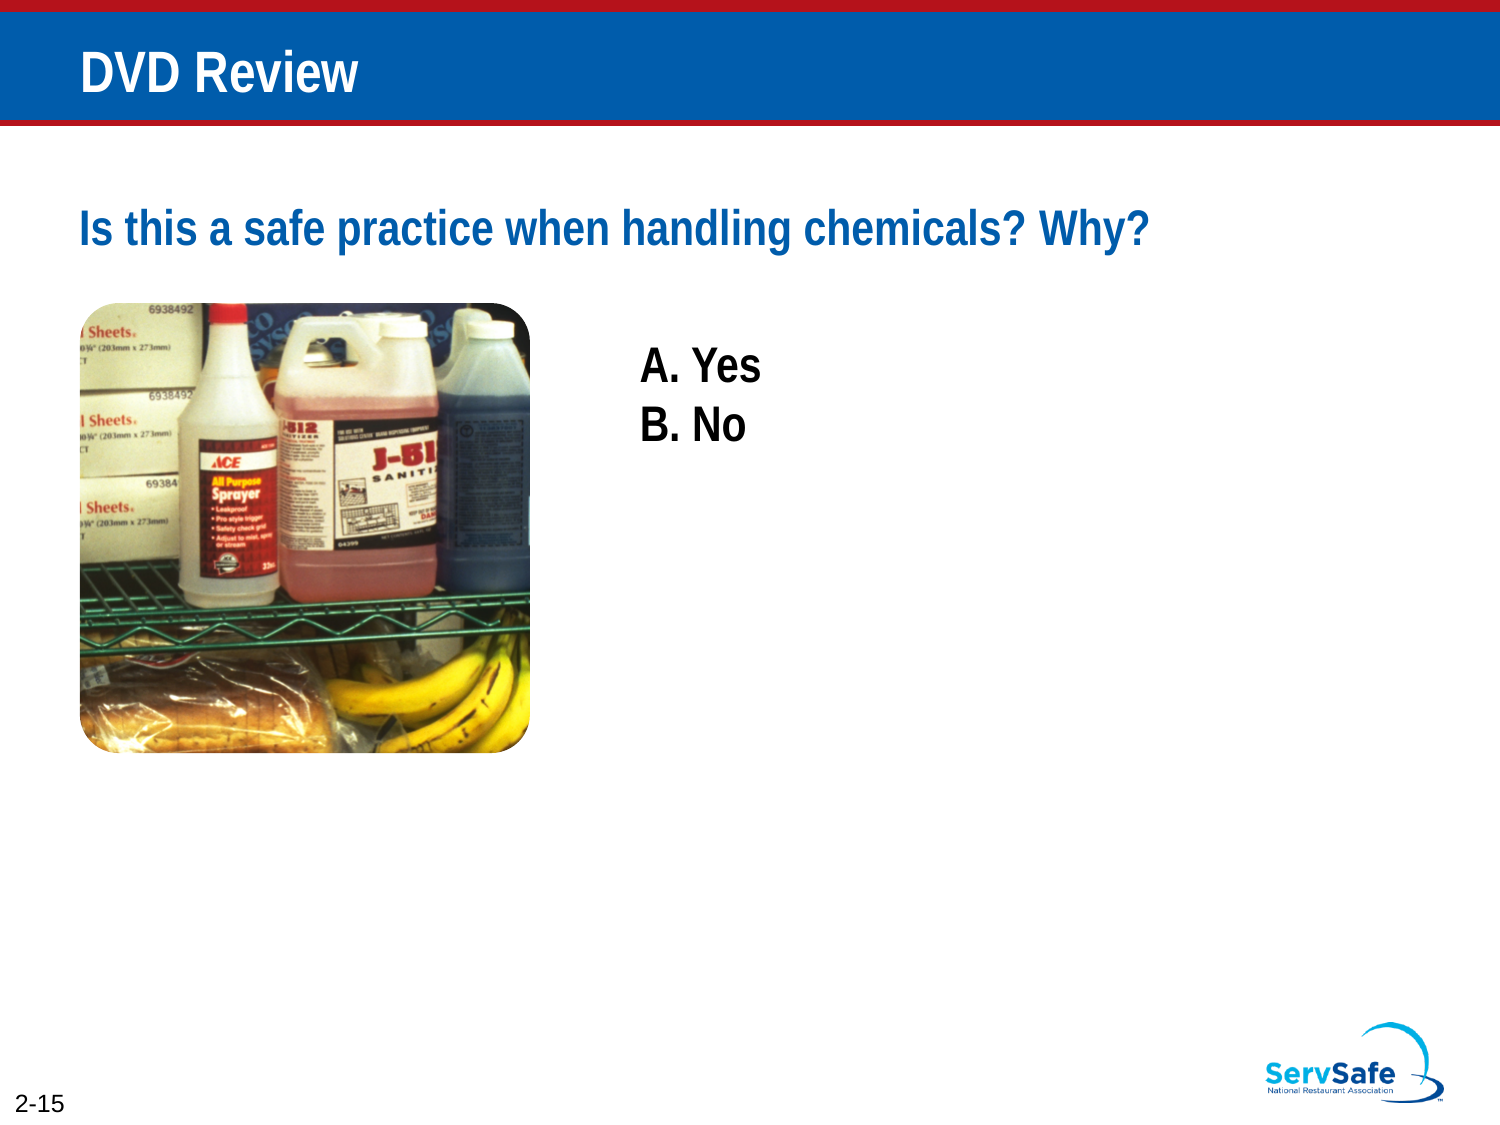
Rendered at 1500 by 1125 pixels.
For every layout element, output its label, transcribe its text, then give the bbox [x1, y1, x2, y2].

picture [1265, 1022, 1444, 1103]
title DVD Review [65, 26, 1429, 112]
text_box 2-15 [0, 1080, 94, 1125]
list Is this a safe practice when handling chemicals? Why? [64, 187, 1391, 263]
text_box A. Yes [624, 325, 1197, 400]
text_box B. No [624, 383, 1032, 459]
picture [0, 12, 1500, 120]
picture [79, 302, 531, 754]
